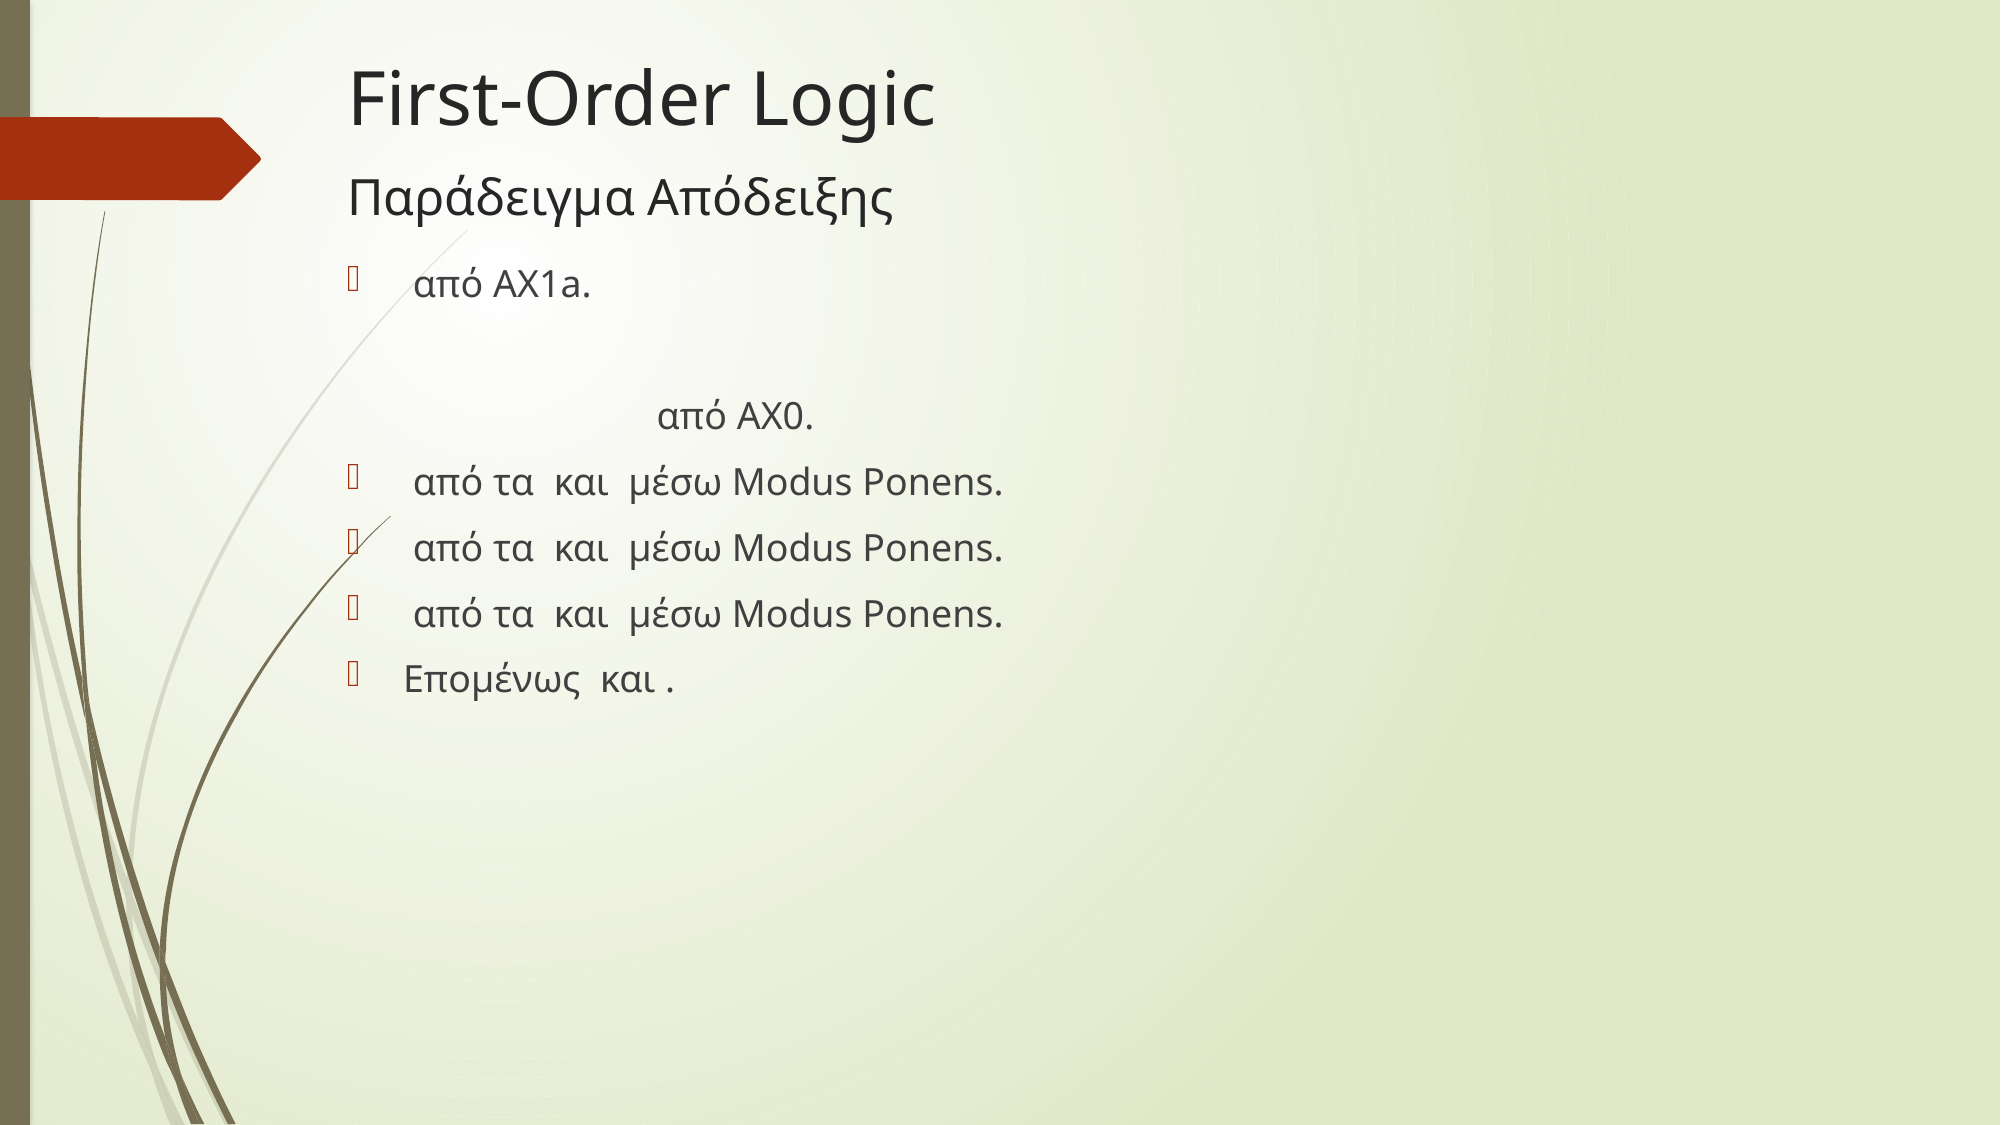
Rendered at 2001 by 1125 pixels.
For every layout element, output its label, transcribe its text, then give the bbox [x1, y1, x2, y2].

title First-Order Logic Παράδειγμα Απόδειξης [332, 42, 1795, 253]
